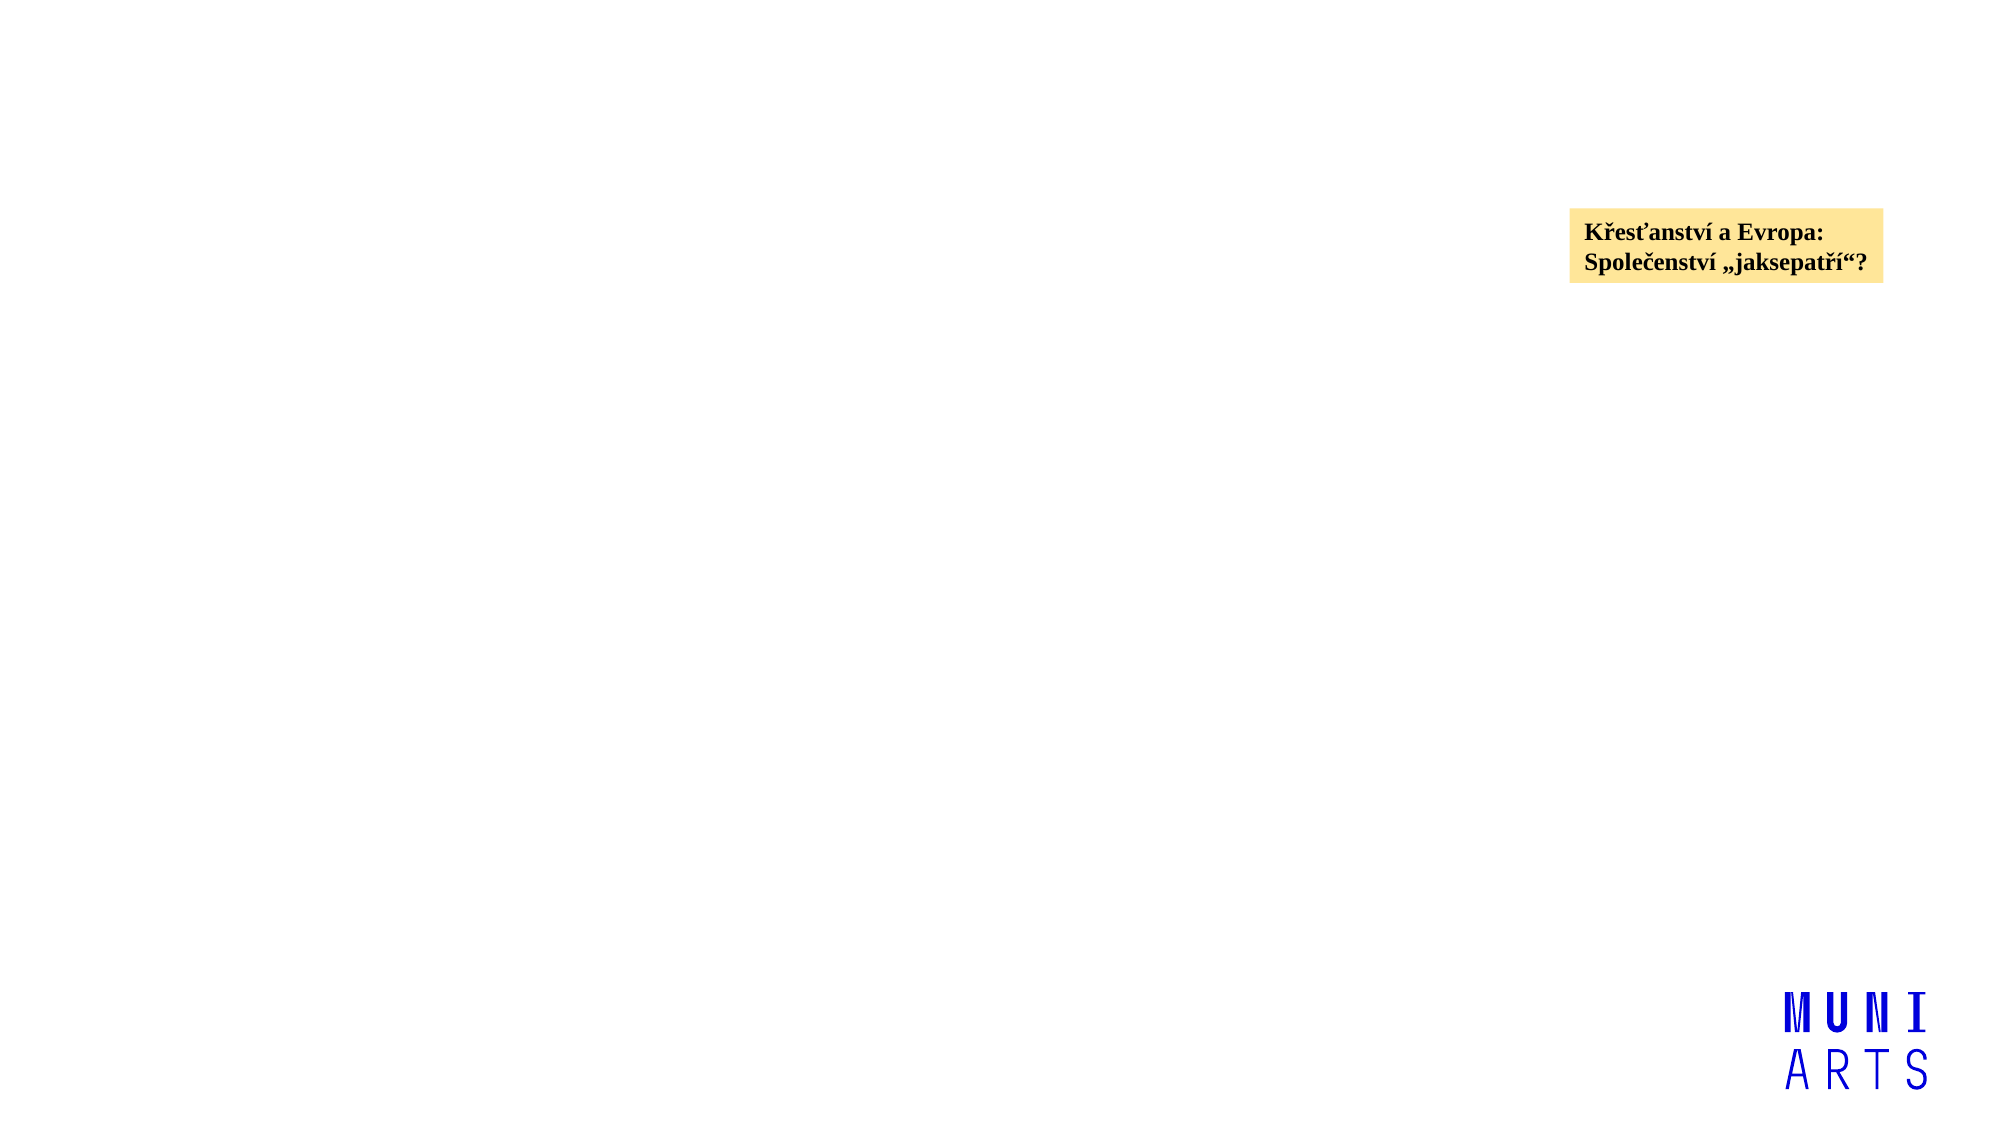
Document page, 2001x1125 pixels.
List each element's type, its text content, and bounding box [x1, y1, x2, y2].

text_box Křesťanství a Evropa: Společenství „jaksepatří“? [1569, 208, 1884, 283]
